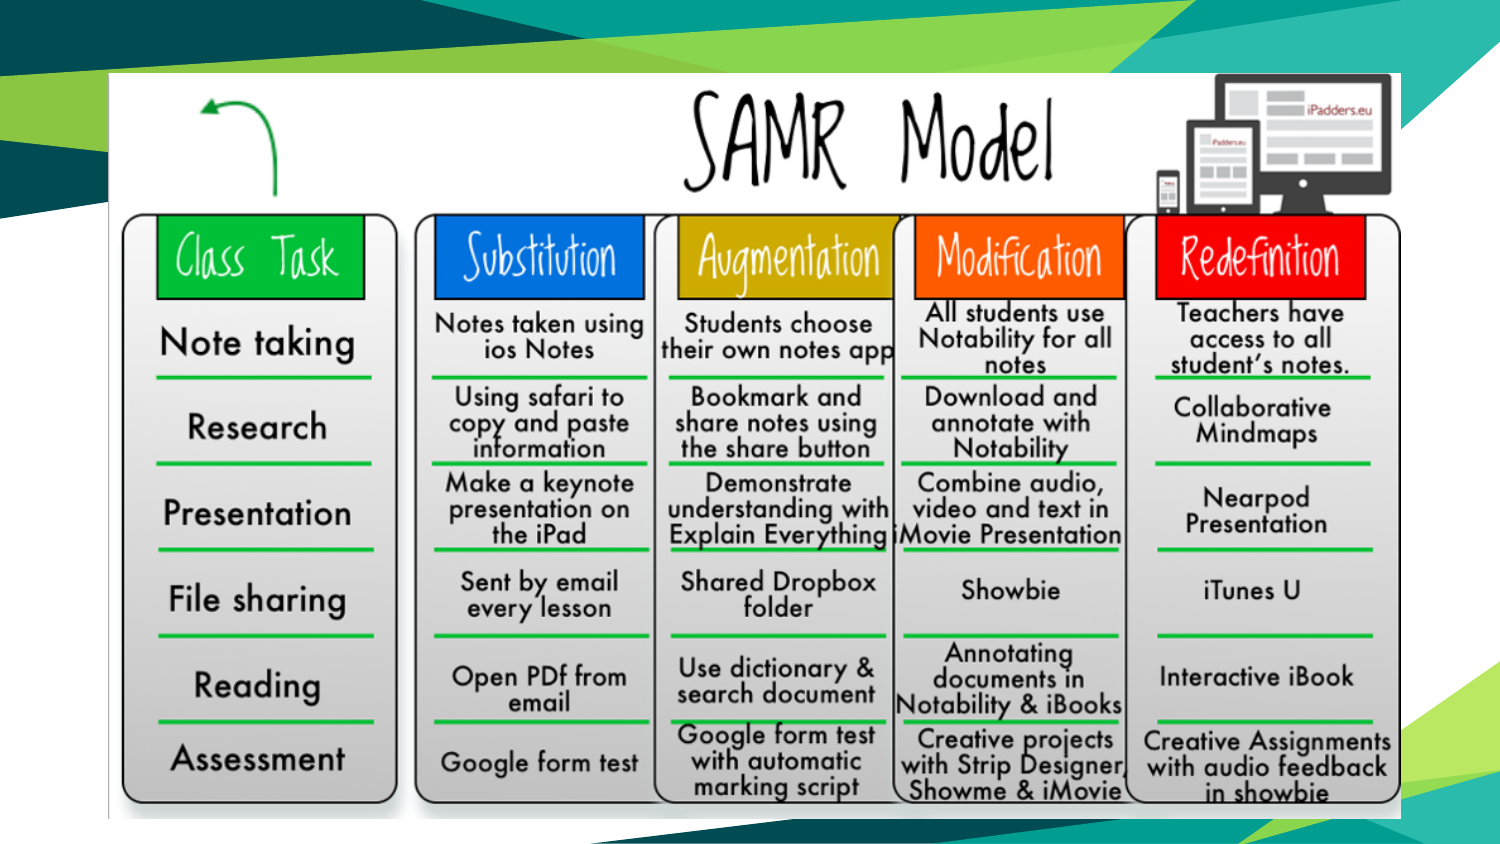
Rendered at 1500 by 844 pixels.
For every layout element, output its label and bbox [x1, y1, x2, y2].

picture [108, 72, 1401, 819]
